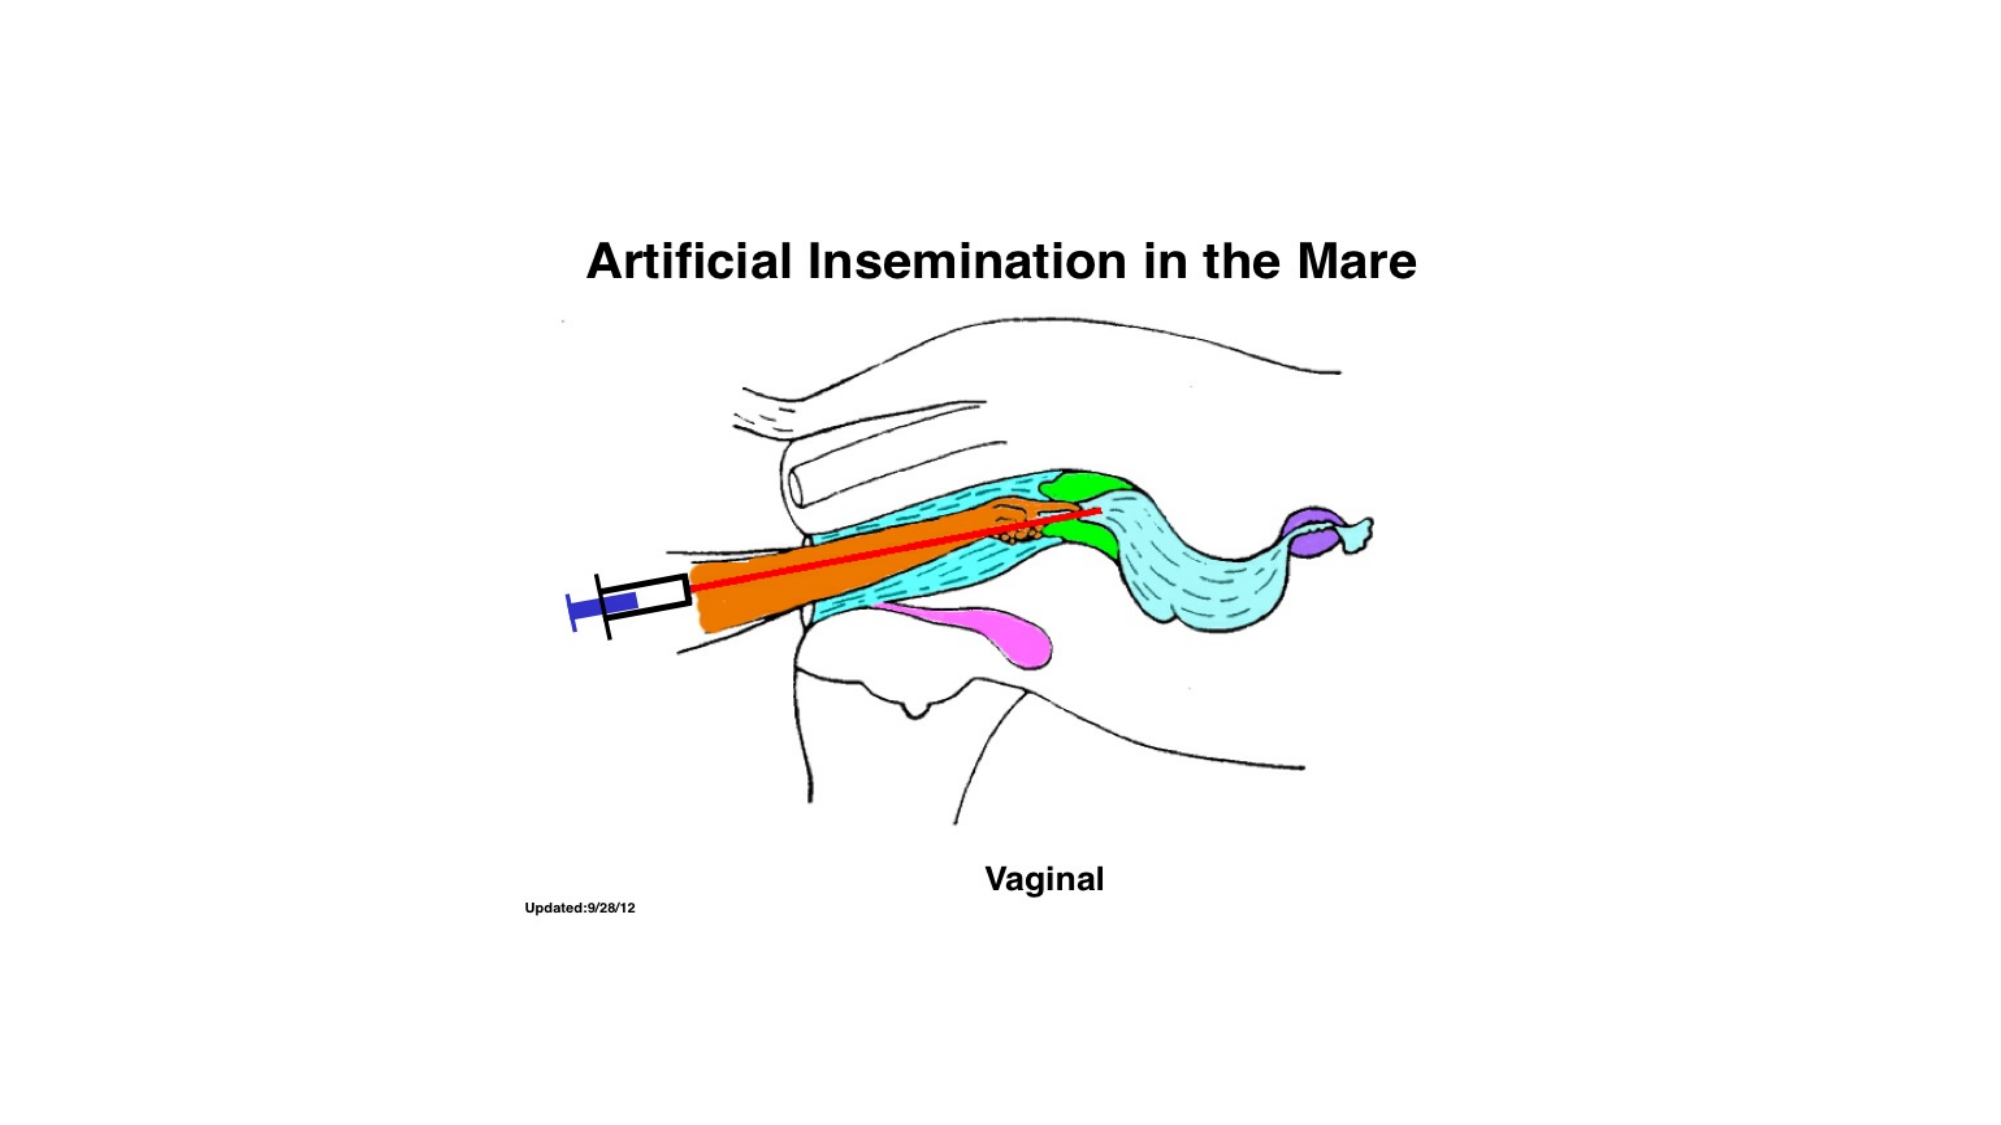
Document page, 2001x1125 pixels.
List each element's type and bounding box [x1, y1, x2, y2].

picture [480, 190, 1520, 935]
